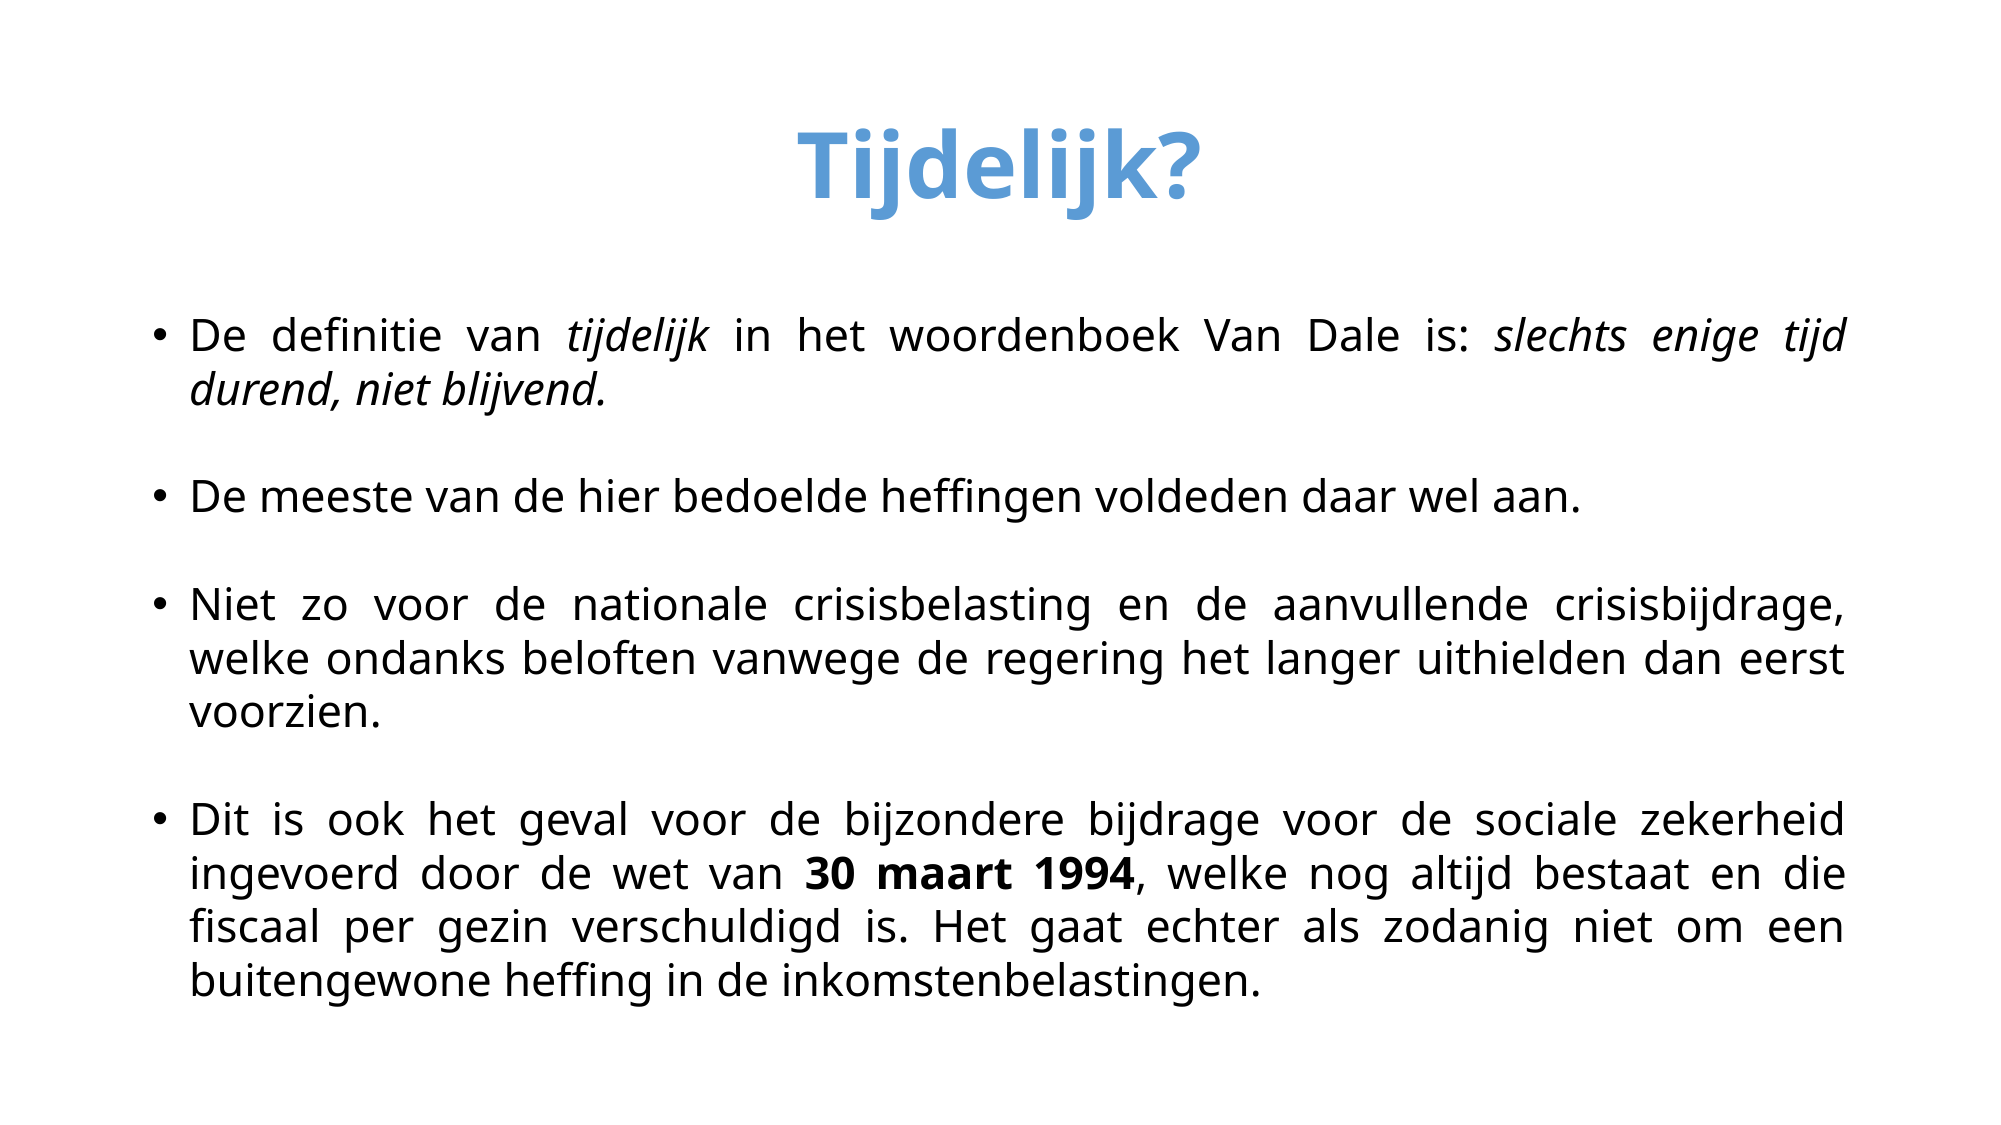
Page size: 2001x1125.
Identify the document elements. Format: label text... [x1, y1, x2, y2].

title Tijdelijk? [137, 59, 1863, 278]
list De definitie van tijdelijk in het woordenboek Van Dale is: slechts enige tijd durend, niet blijvend. De meeste van de hier bedoelde heffingen voldeden daar wel aan. Niet zo voor de nationale crisisbelasting en de aanvullende crisisbijdrage, welke ondanks beloften vanwege de regering het langer uithielden dan eerst voorzien. Dit is ook het geval voor de bijzondere bijdrage voor de sociale zekerheid ingevoerd door de wet van 30 maart 1994, welke nog altijd bestaat en die fiscaal per gezin verschuldigd is. Het gaat echter als zodanig niet om een buitengewone heffing in de inkomstenbelastingen. [137, 299, 1863, 1014]
